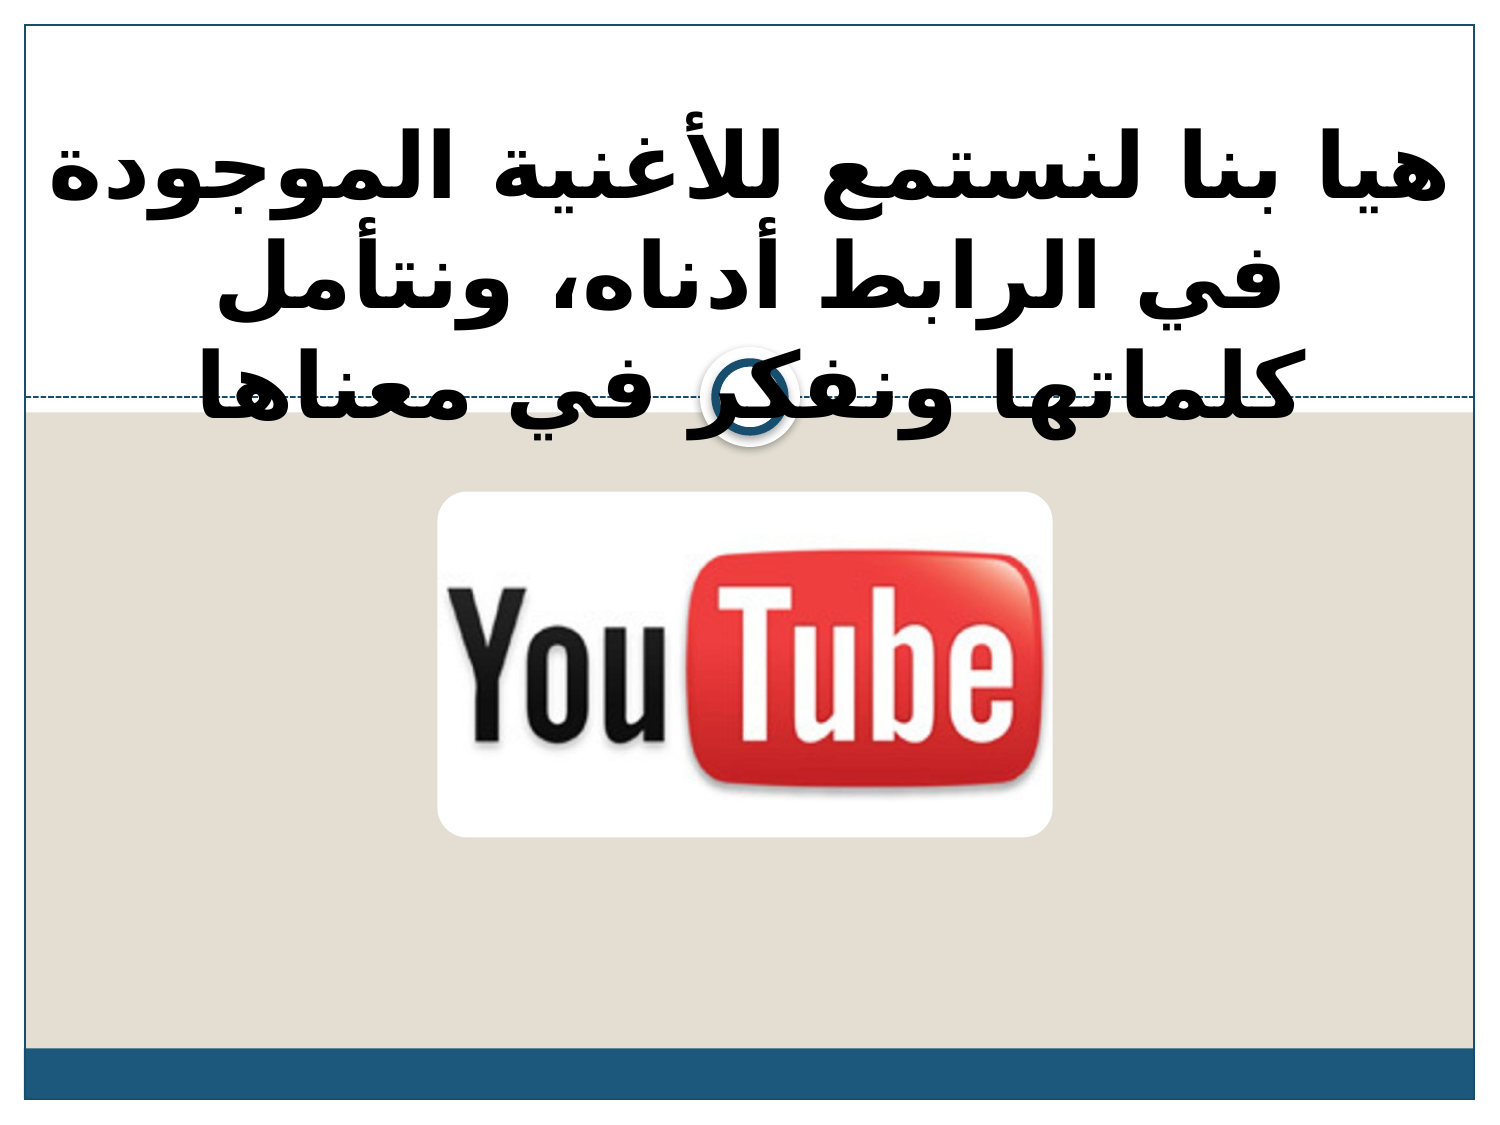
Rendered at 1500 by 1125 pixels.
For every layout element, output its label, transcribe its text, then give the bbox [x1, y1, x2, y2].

text_box هيا بنا لنستمع للأغنية الموجودة في الرابط أدناه، ونتأمل كلماتها ونفكر في معناها [26, 99, 1477, 445]
picture [437, 491, 1053, 838]
